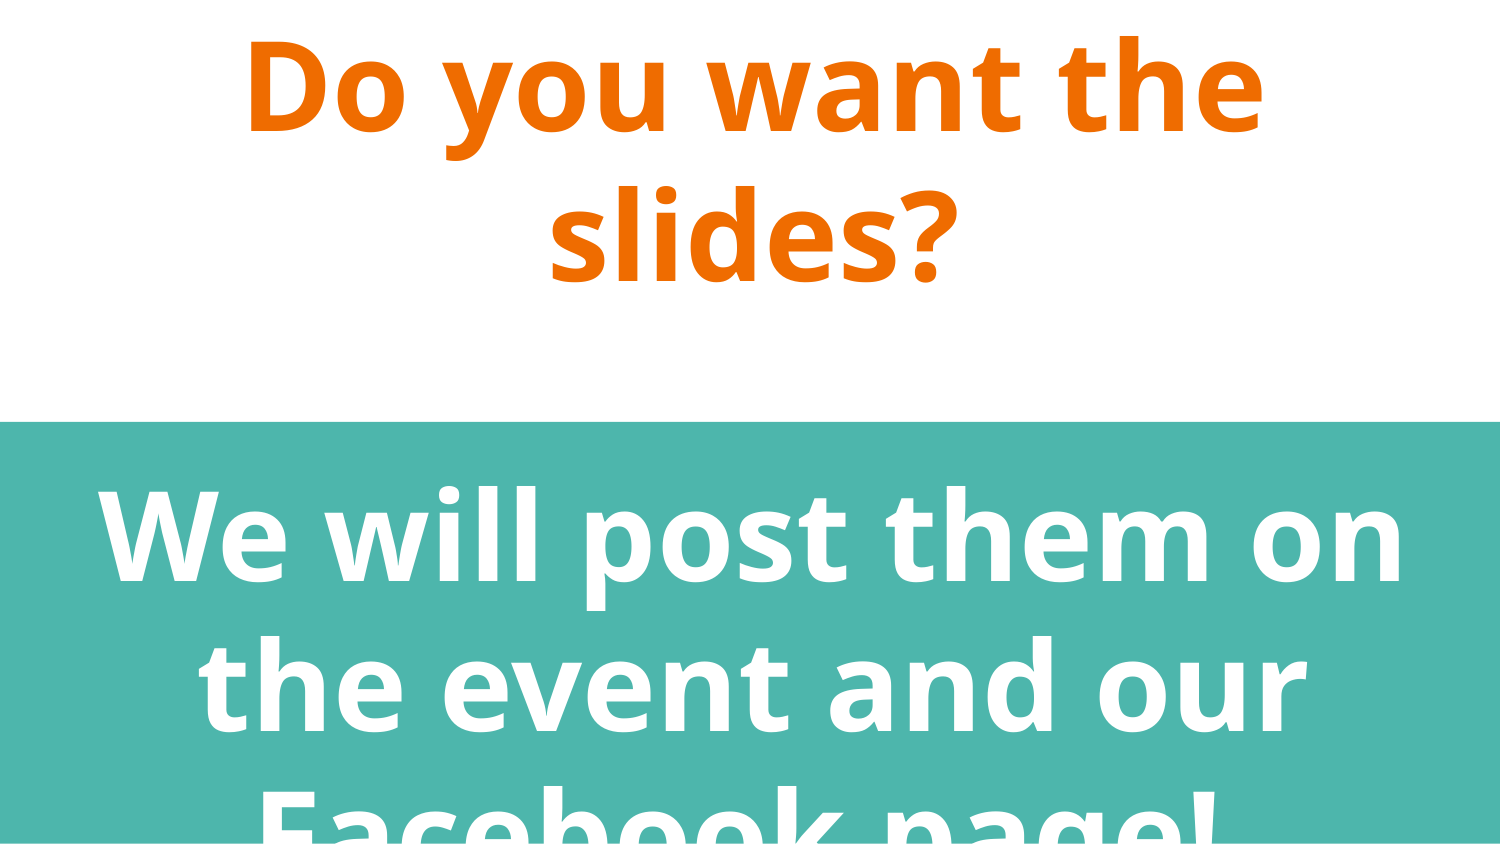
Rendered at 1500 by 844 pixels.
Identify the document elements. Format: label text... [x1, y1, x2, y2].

title Do you want the slides? We will post them on the event and our Facebook page! [51, 133, 1458, 780]
